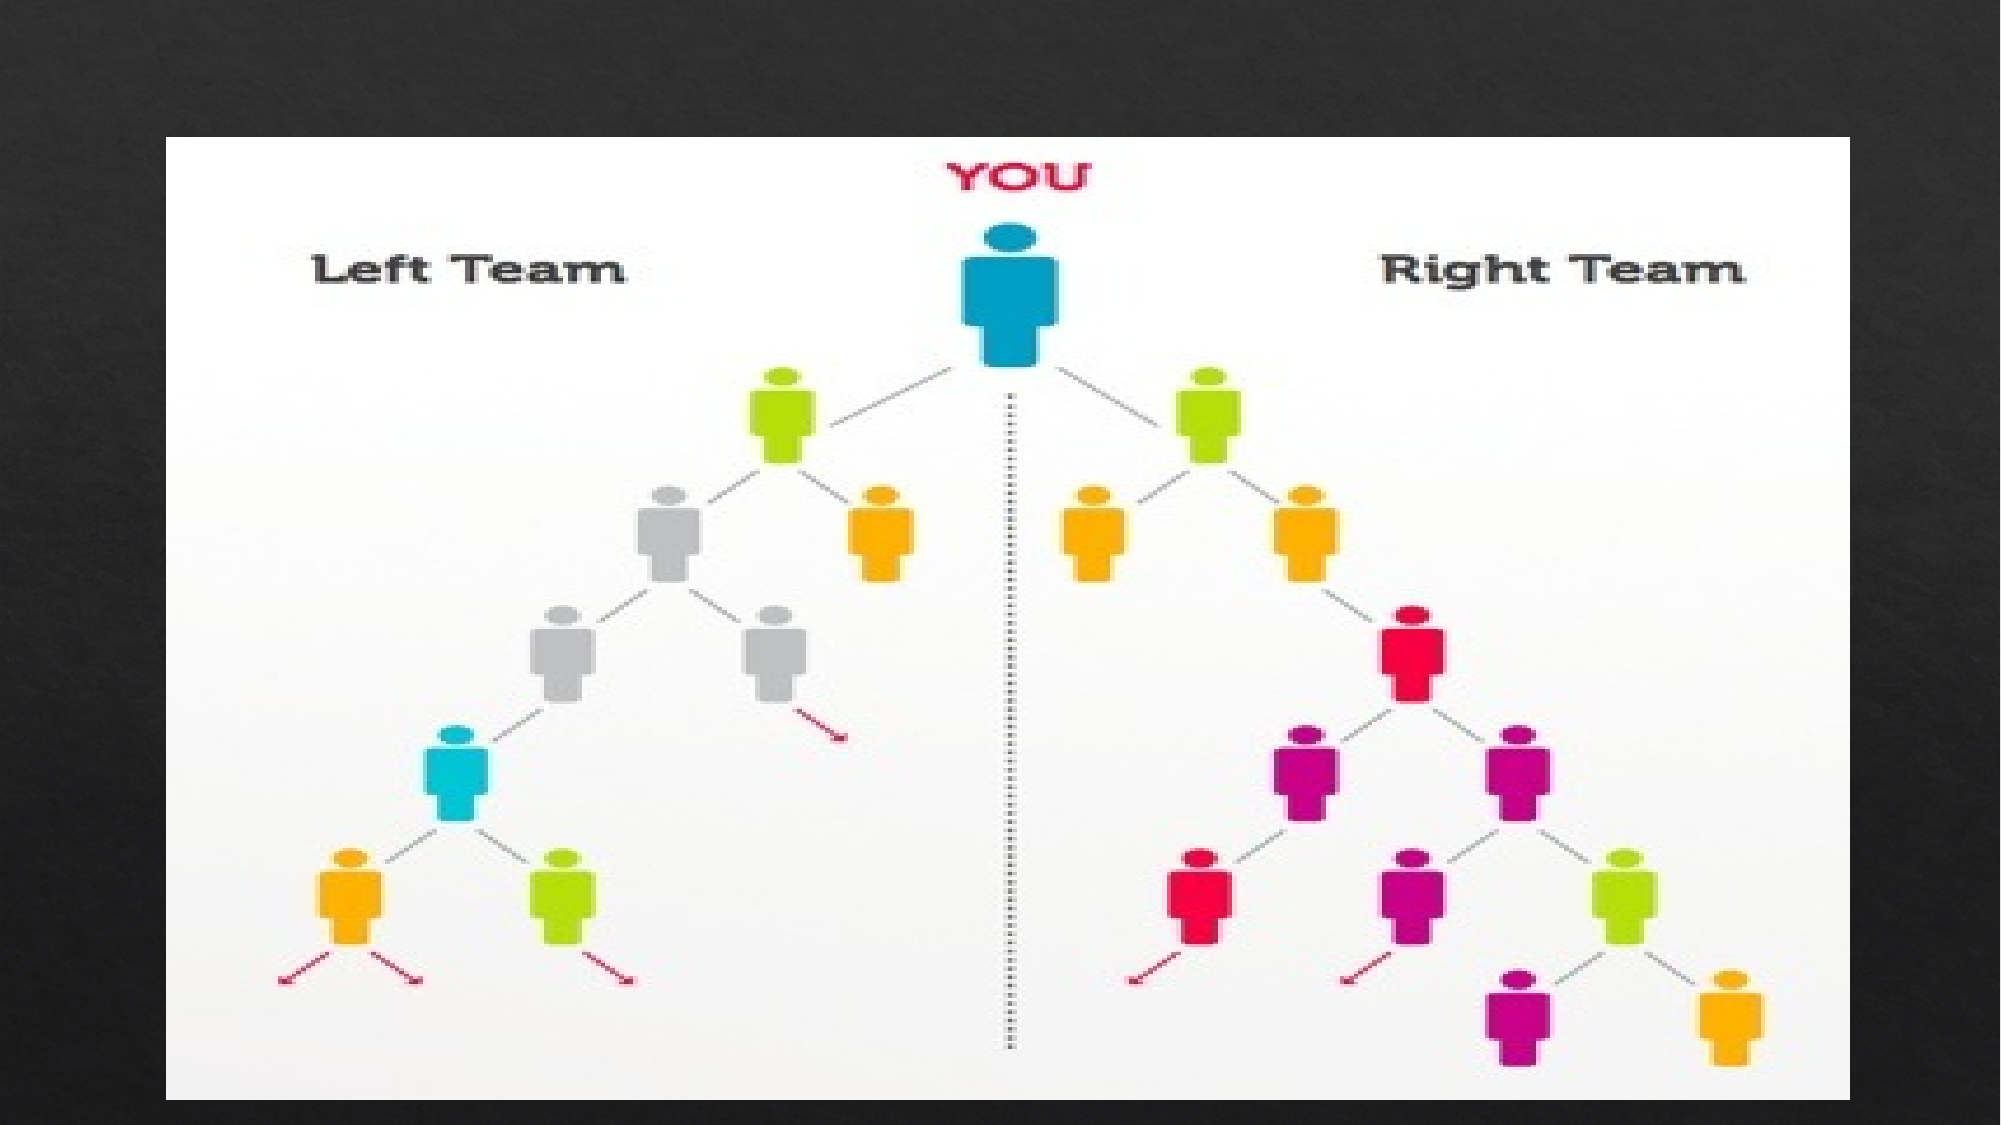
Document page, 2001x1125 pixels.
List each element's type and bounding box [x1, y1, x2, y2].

picture [166, 137, 1851, 1101]
